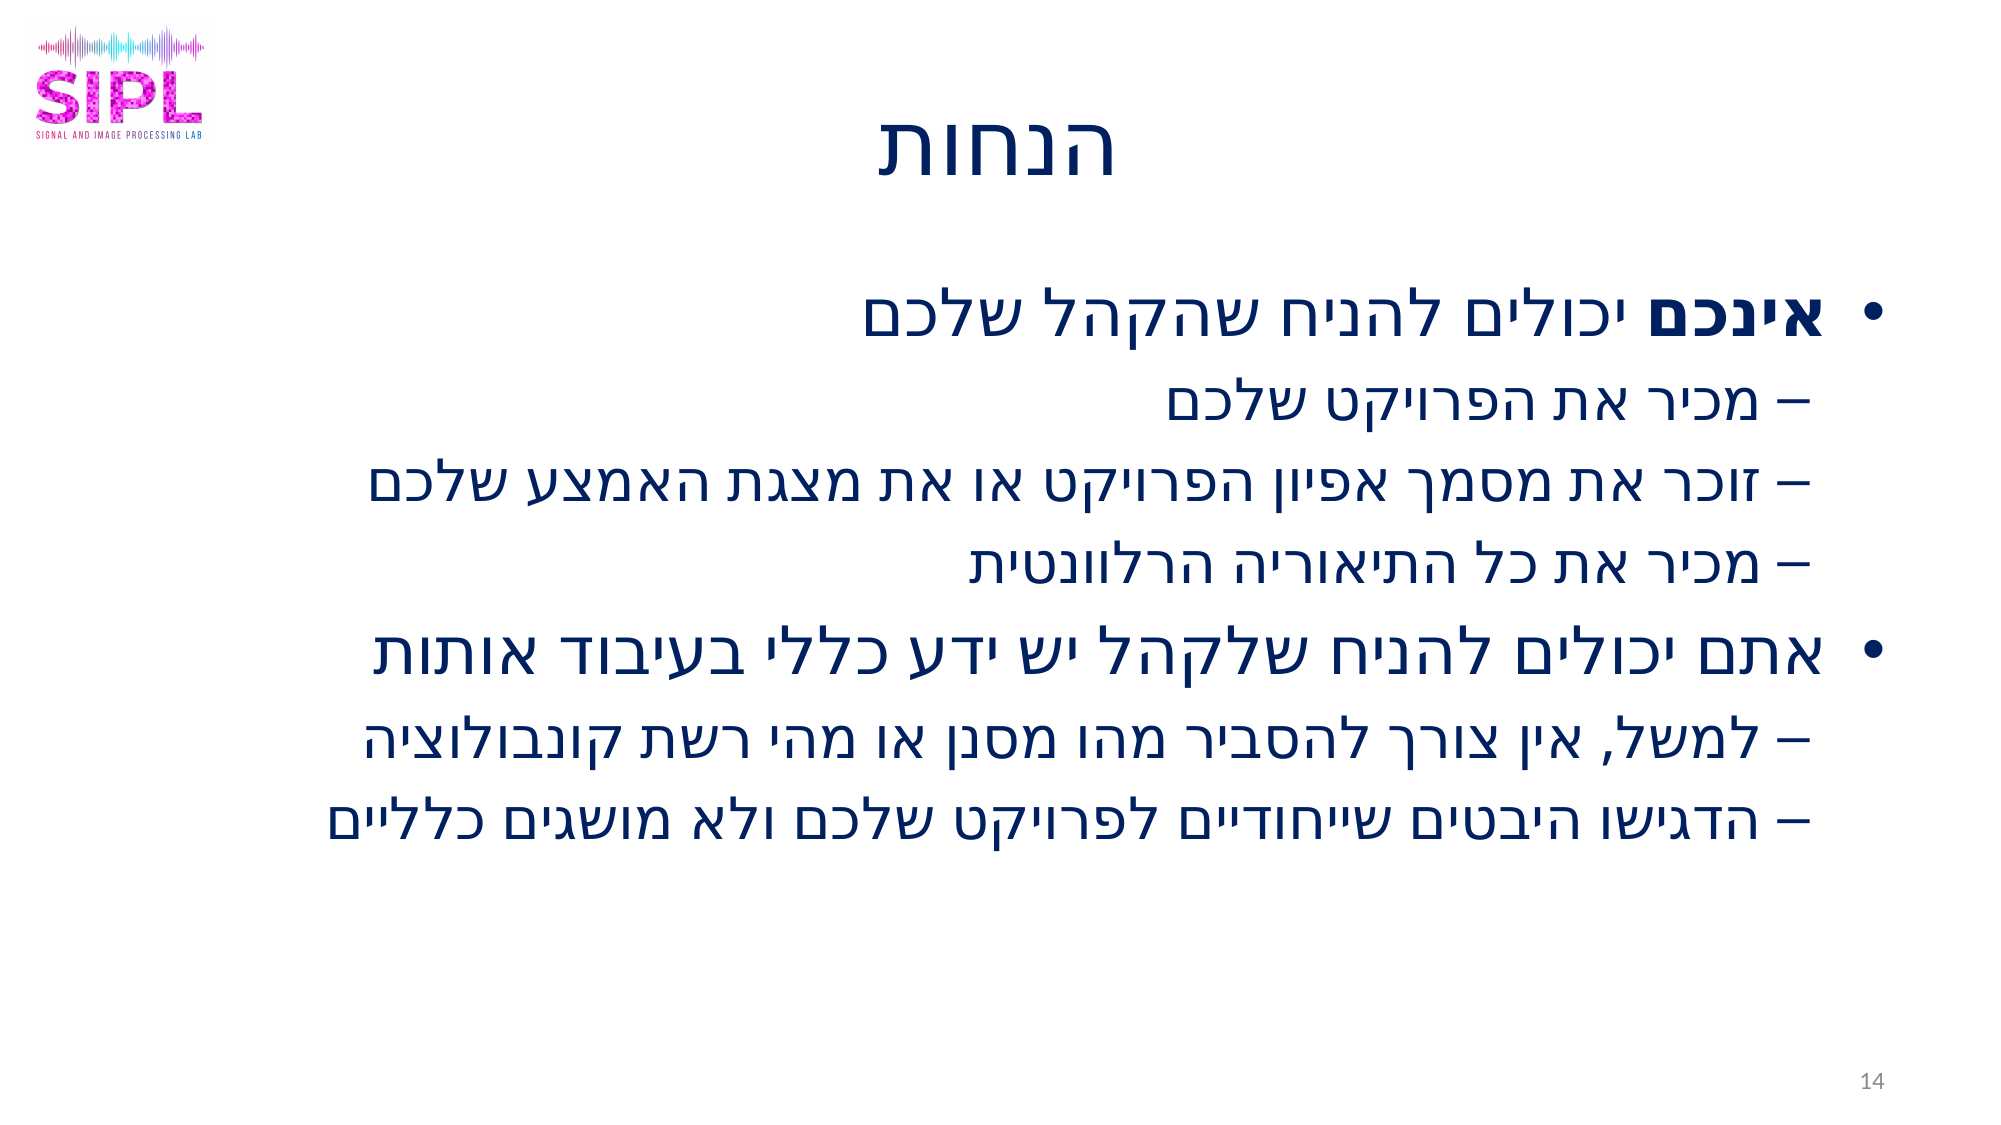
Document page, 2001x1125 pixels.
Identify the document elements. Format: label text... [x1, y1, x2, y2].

list אינכם יכולים להניח שהקהל שלכם מכיר את הפרויקט שלכם זוכר את מסמך אפיון הפרויקט או את מצגת האמצע שלכם מכיר את כל התיאוריה הרלוונטית אתם יכולים להניח שלקהל יש ידע כללי בעיבוד אותות למשל, אין צורך להסביר מהו מסנן או מהי רשת קונבולוציה הדגישו היבטים שייחודיים לפרויקט שלכם ולא מושגים כלליים [99, 262, 1900, 1005]
slide_number 14 [1433, 1050, 1900, 1110]
picture [24, 15, 218, 144]
title הנחות [99, 45, 1900, 233]
